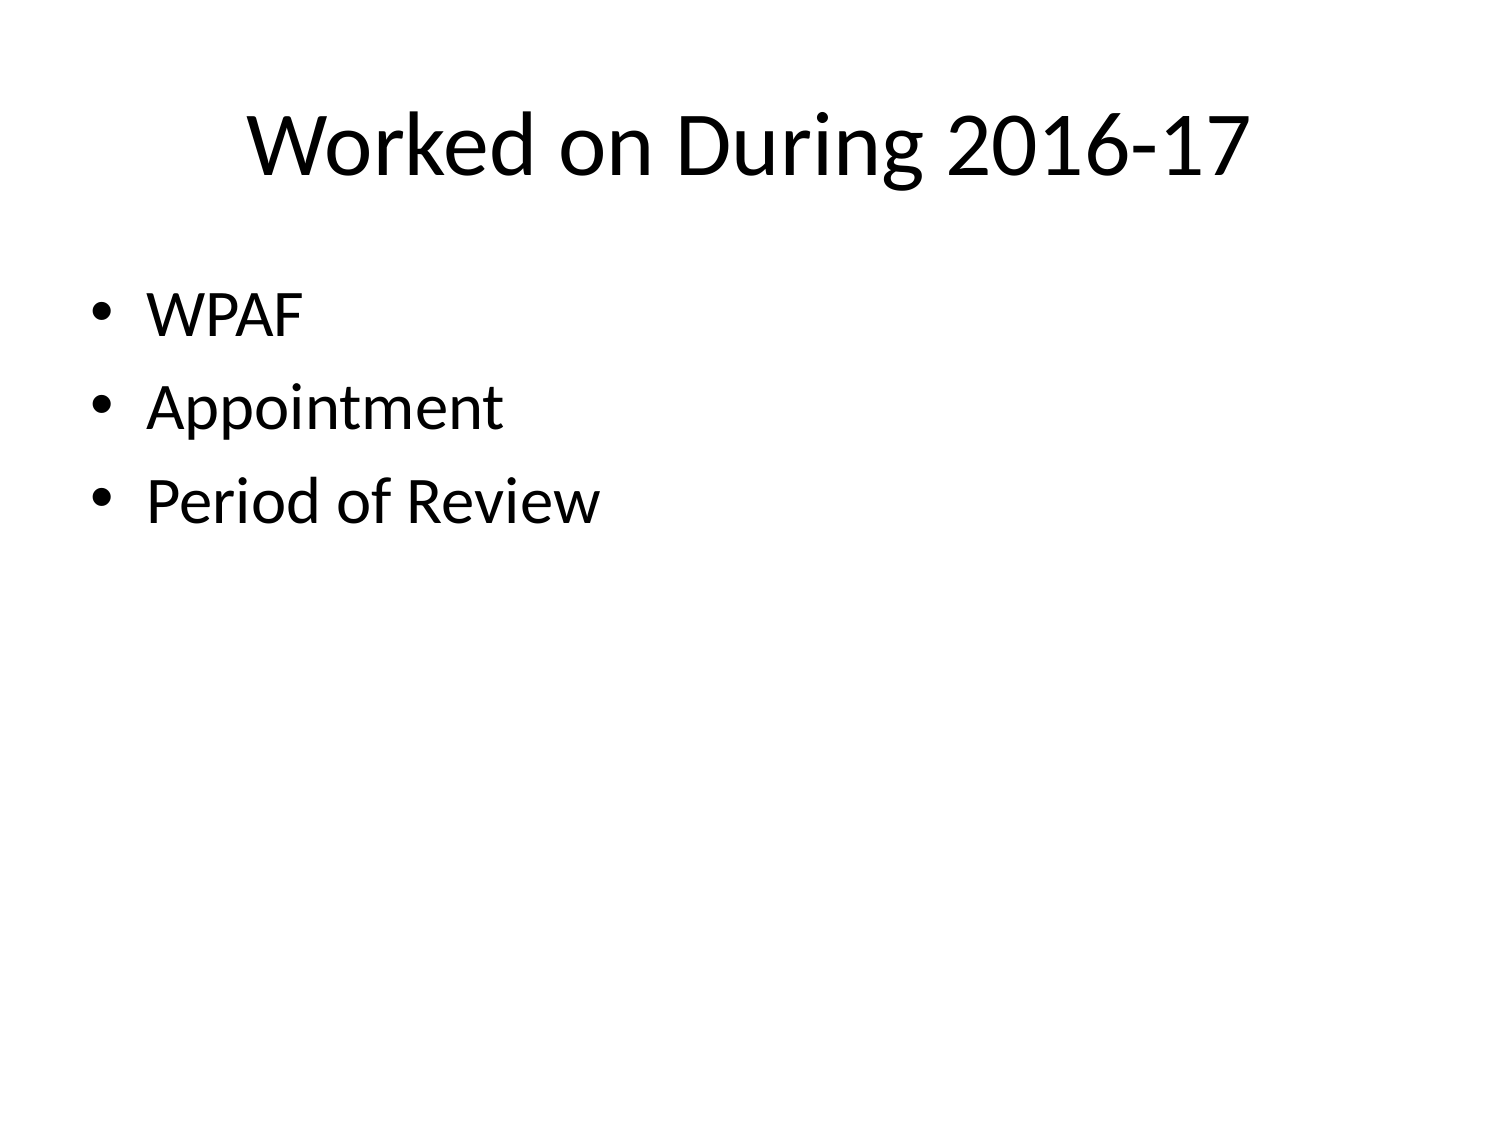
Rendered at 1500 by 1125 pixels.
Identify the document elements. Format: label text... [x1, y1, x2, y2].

list WPAF Appointment Period of Review [75, 262, 1425, 1005]
title Worked on During 2016-17 [75, 45, 1425, 233]
